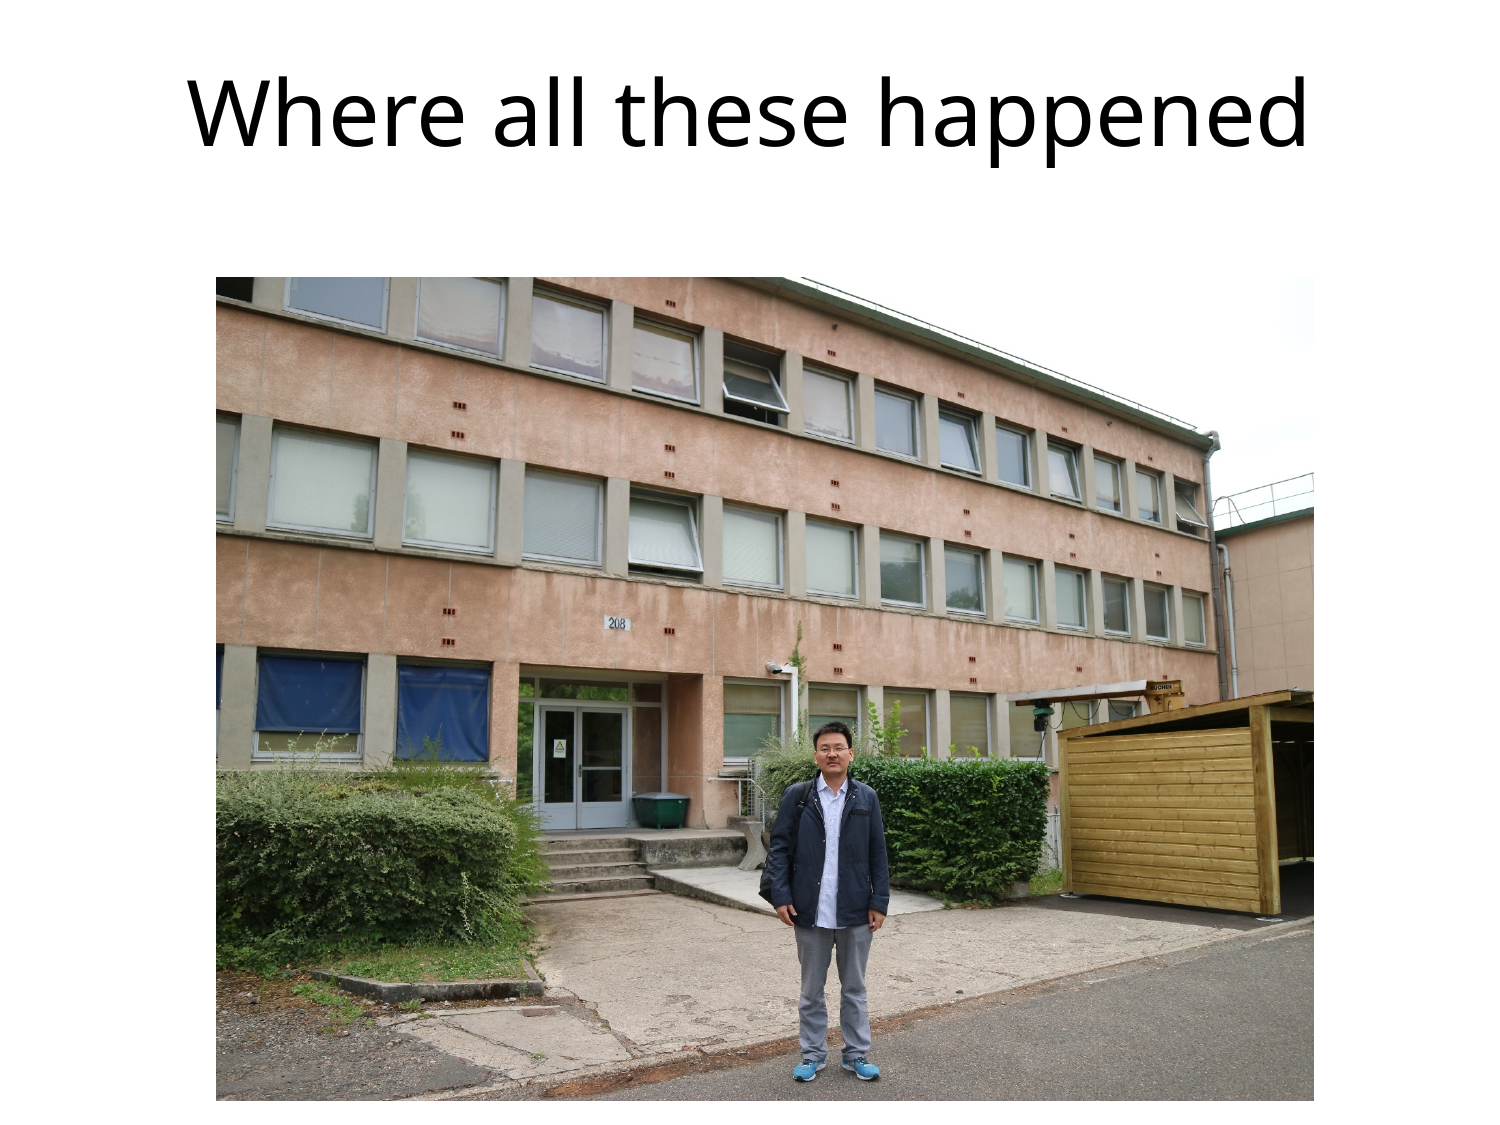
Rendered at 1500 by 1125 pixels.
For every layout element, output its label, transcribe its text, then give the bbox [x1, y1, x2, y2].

picture [216, 277, 1314, 1101]
title Where all these happened [103, 44, 1397, 190]
